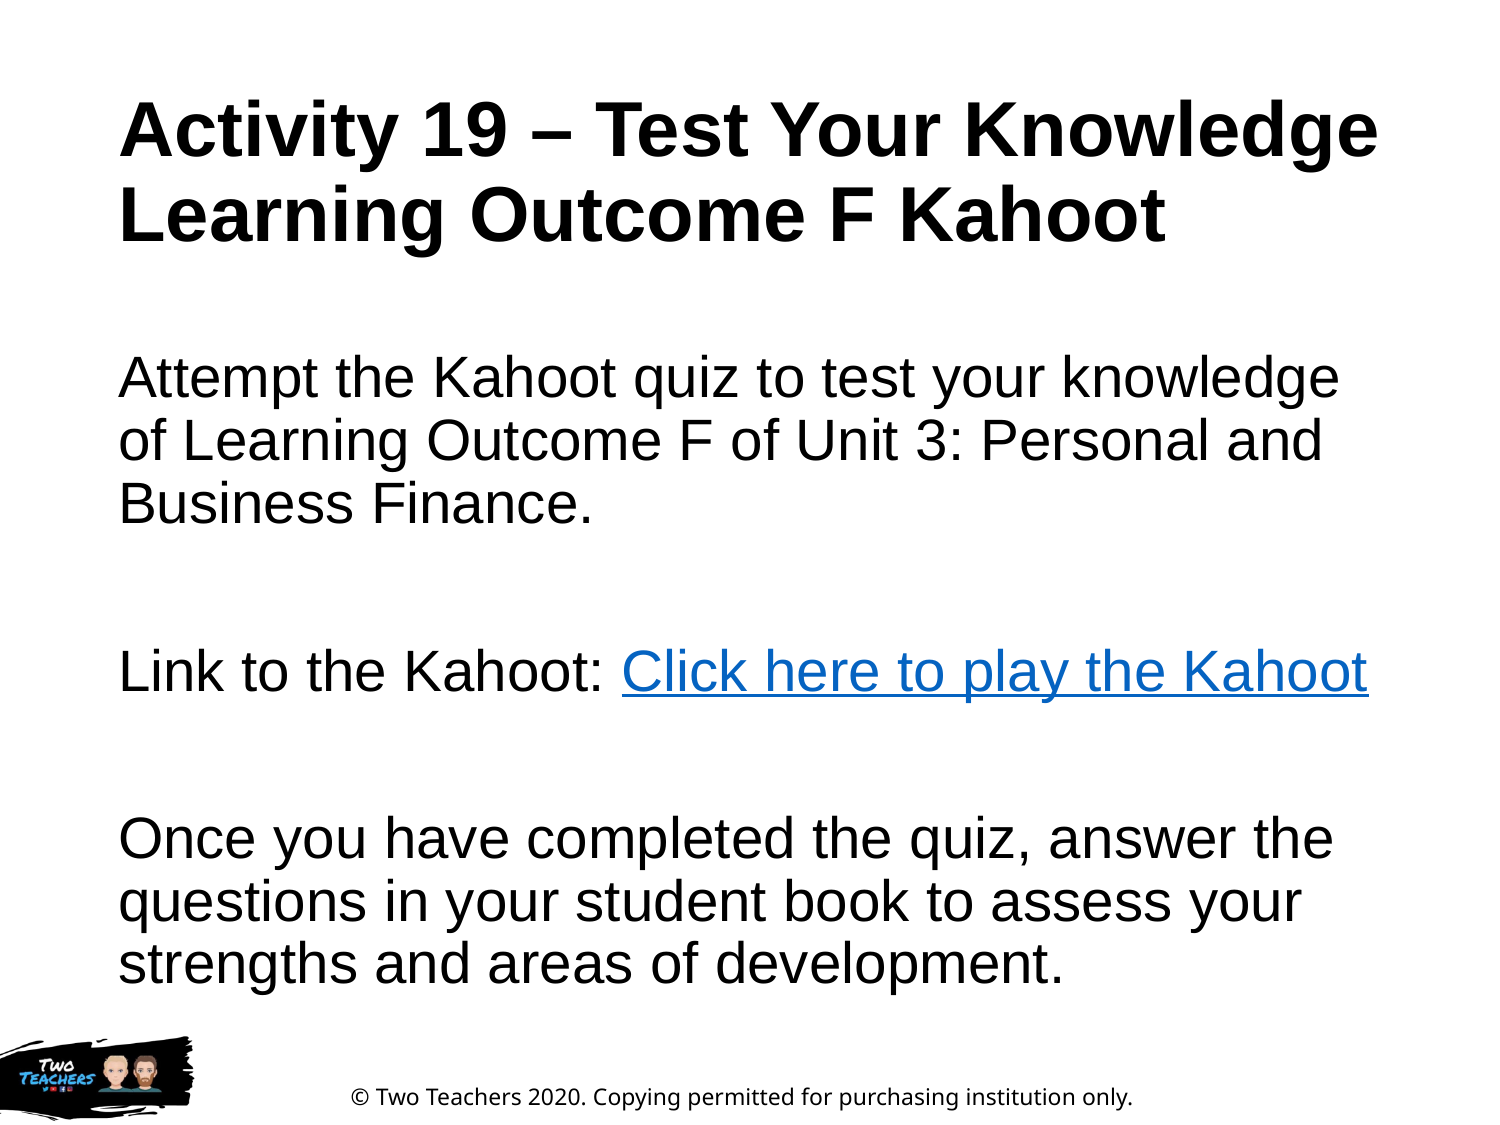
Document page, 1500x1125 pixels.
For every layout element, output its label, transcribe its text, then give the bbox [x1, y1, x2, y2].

title Activity 19 – Test Your Knowledge Learning Outcome F Kahoot [103, 41, 1397, 306]
picture [0, 1030, 197, 1125]
list Attempt the Kahoot quiz to test your knowledge of Learning Outcome F of Unit 3: Personal and Business Finance. Link to the Kahoot: Click here to play the Kahoot Once you have completed the quiz, answer the questions in your student book to assess your strengths and areas of development. [103, 340, 1397, 1054]
